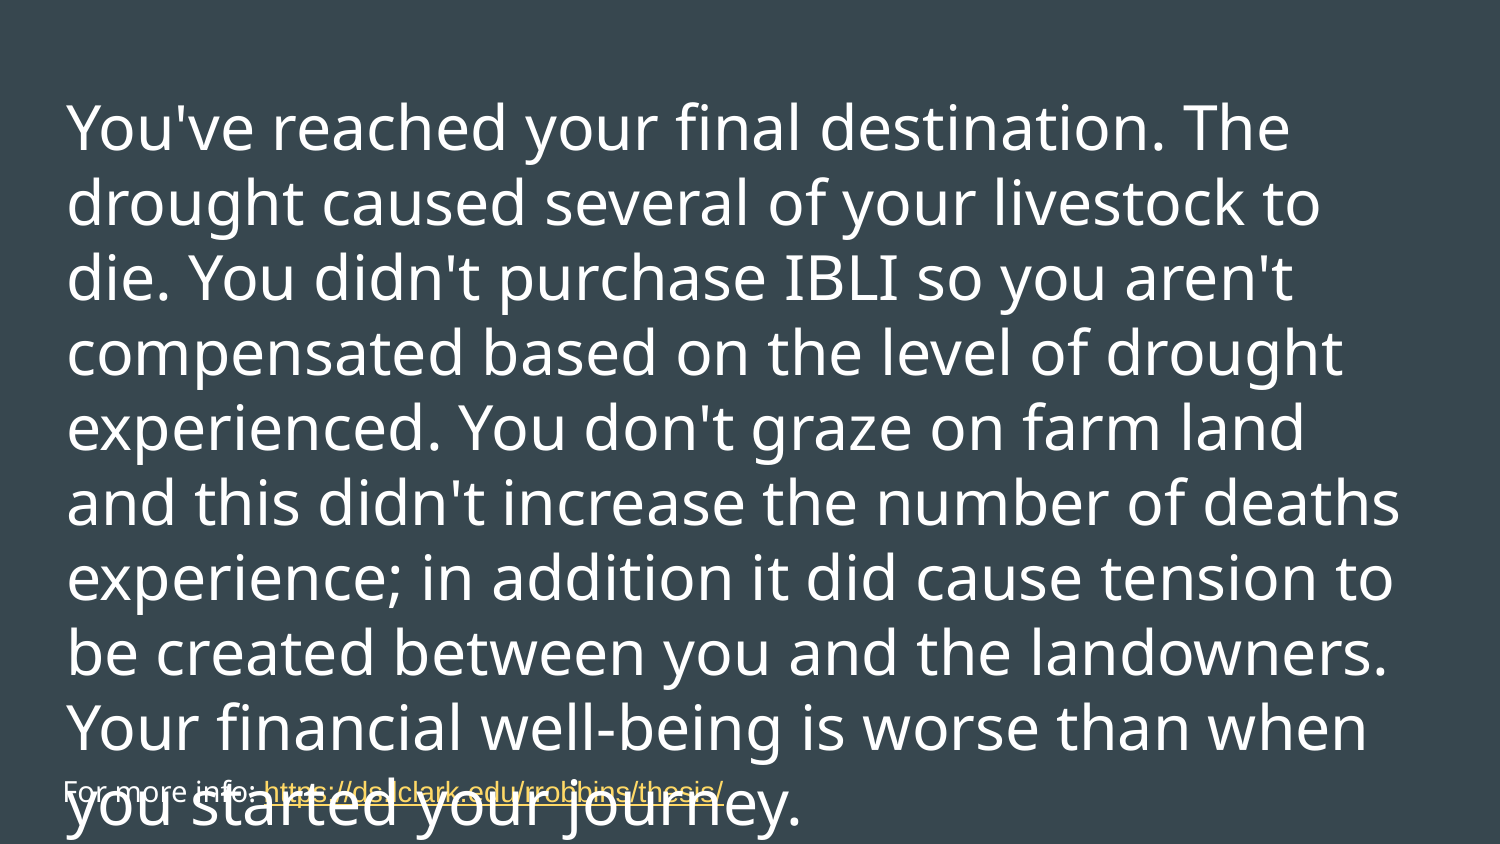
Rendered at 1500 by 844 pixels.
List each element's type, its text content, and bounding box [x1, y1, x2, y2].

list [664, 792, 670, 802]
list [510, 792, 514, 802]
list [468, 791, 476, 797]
title You've reached your final destination. The drought caused several of your livestock to die. You didn't purchase IBLI so you aren't compensated based on the level of drought experienced. You don't graze on farm land and this didn't increase the number of deaths experience; in addition it did cause tension to be created between you and the landowners. Your financial well-being is worse than when you started your journey. [51, 72, 1449, 167]
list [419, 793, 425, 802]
